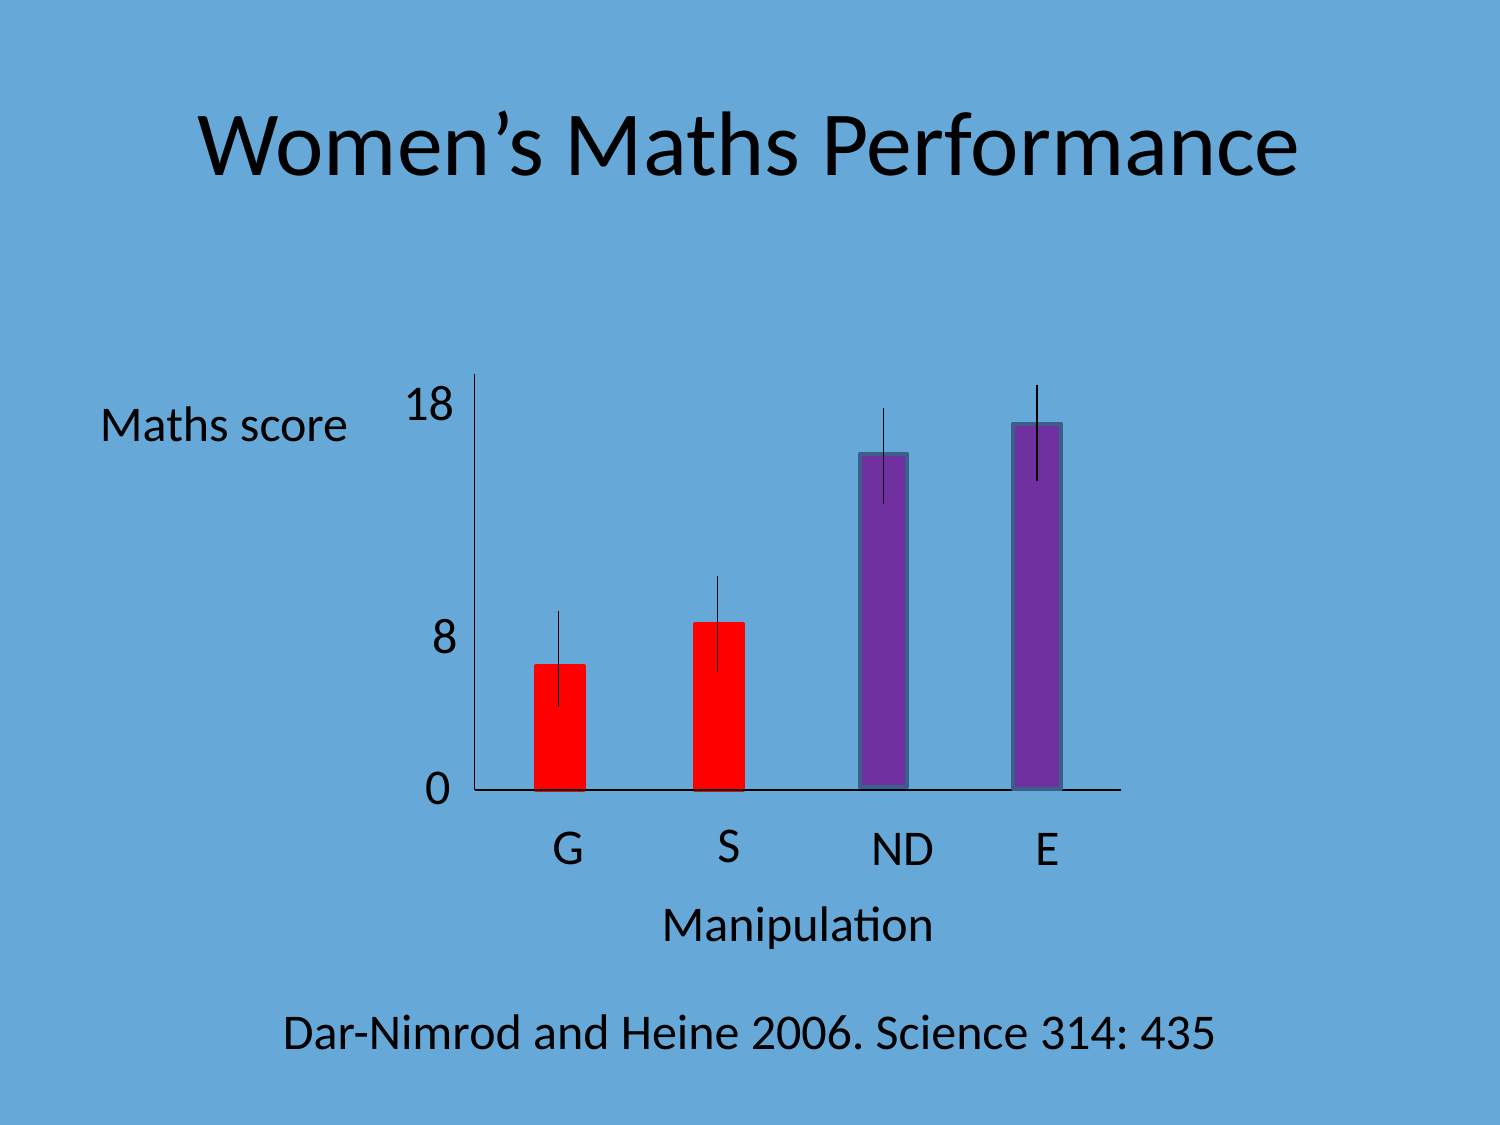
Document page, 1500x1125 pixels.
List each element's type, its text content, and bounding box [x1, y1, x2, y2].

text_box Manipulation [646, 921, 949, 959]
chart [358, 348, 1138, 913]
title Women’s Maths Performance [75, 45, 1425, 233]
text_box Dar-Nimrod and Heine 2006. Science 314: 435 [268, 992, 1232, 1068]
text_box Maths score [85, 383, 352, 459]
